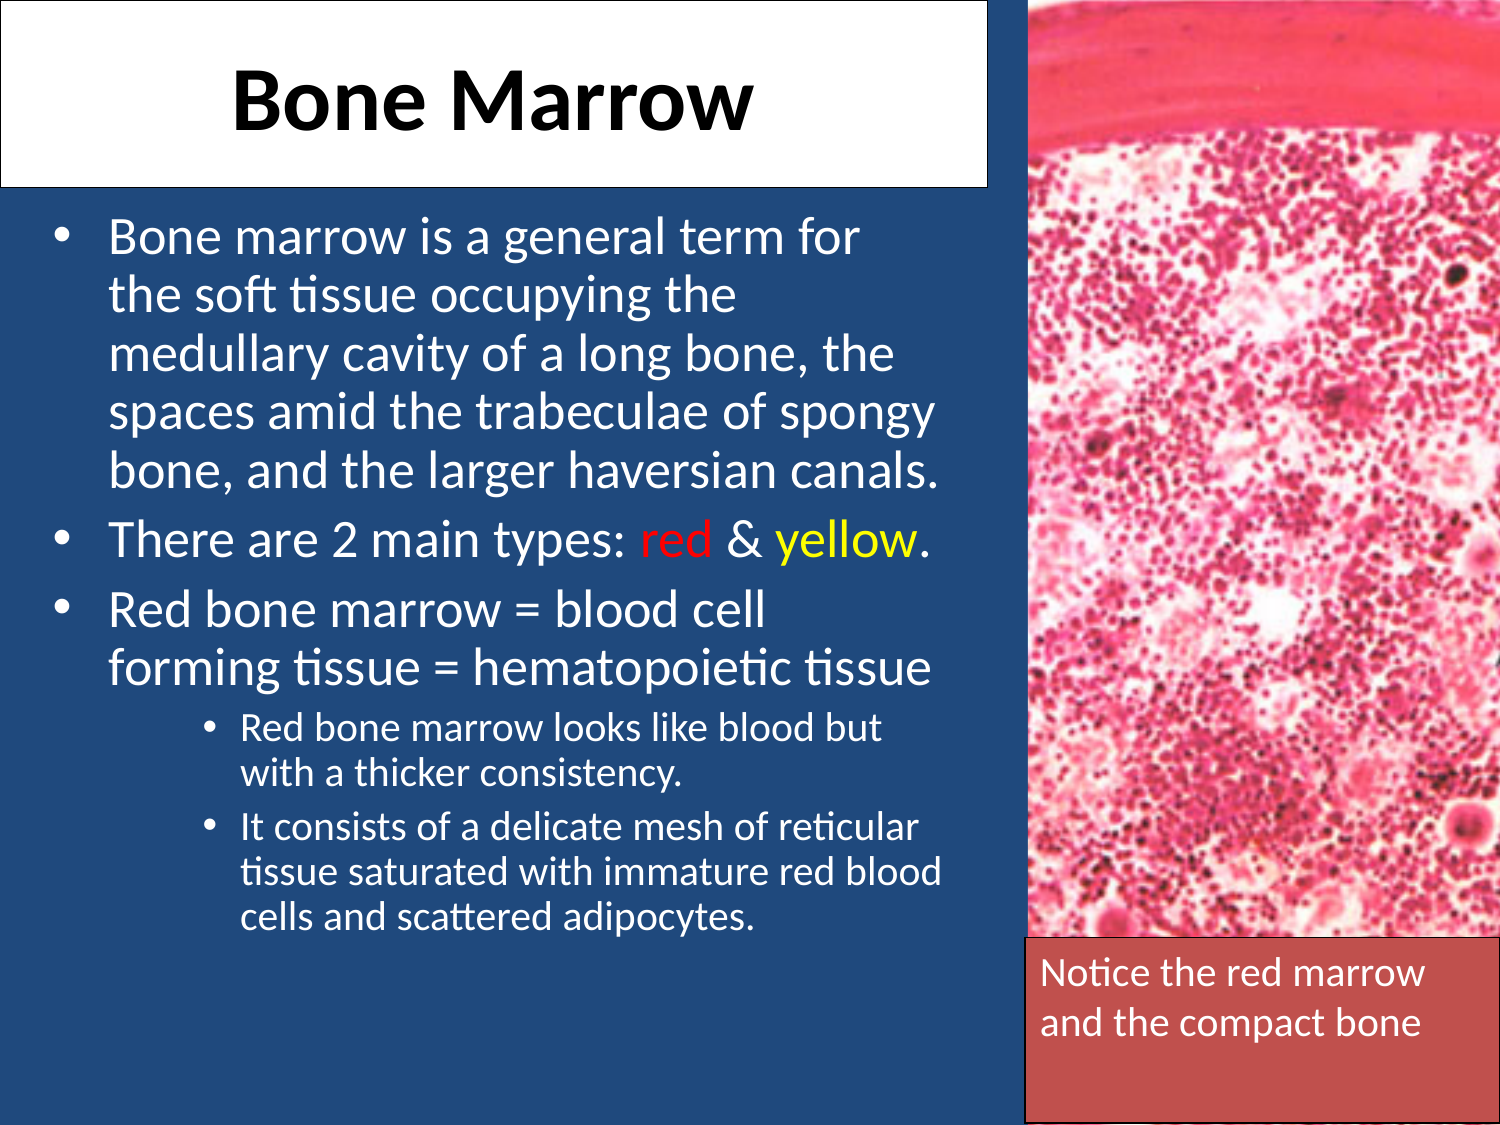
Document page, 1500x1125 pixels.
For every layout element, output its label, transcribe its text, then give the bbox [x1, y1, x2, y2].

title Bone Marrow [0, 0, 988, 188]
text_box Bone marrow is a general term for the soft tissue occupying the medullary cavity of a long bone, the spaces amid the trabeculae of spongy bone, and the larger haversian canals. There are 2 main types: red & yellow. Red bone marrow = blood cell forming tissue = hematopoietic tissue Red bone marrow looks like blood but with a thicker consistency. It consists of a delicate mesh of reticular tissue saturated with immature red blood cells and scattered adipocytes. [37, 200, 963, 988]
picture [1027, 0, 1500, 1125]
